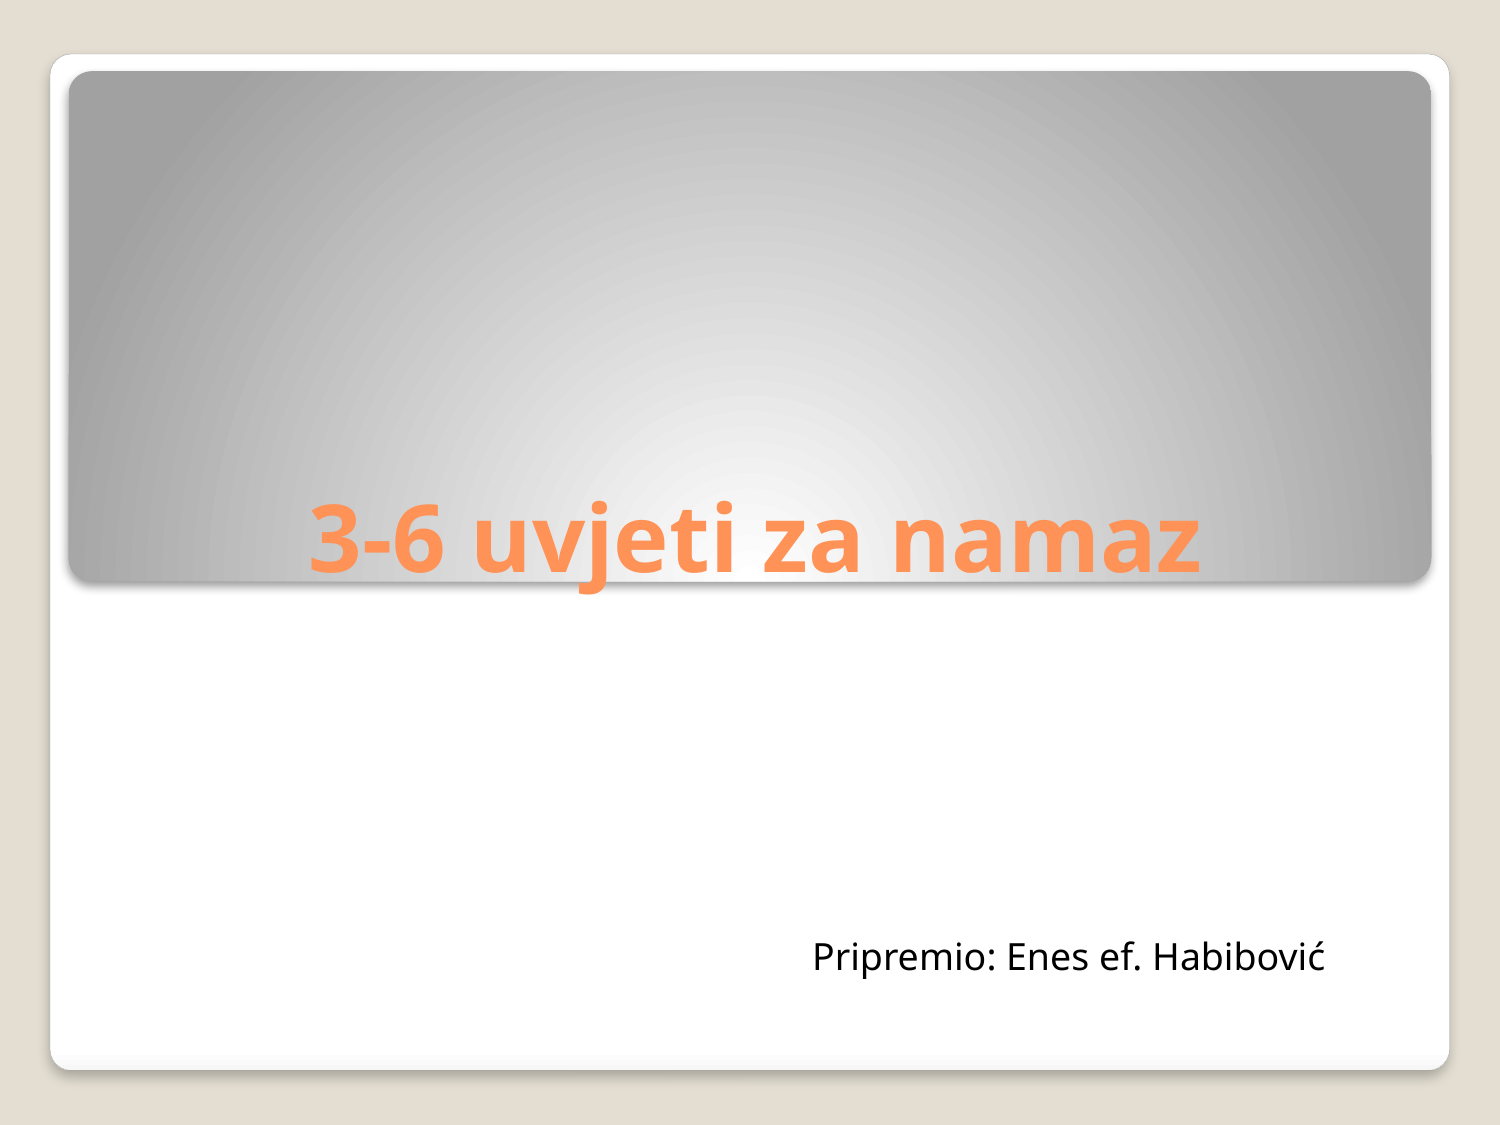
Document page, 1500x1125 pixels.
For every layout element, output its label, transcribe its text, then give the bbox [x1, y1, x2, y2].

title 3-6 uvjeti za namaz [118, 298, 1394, 599]
text_box Pripremio: Enes ef. Habibović [797, 925, 1341, 986]
